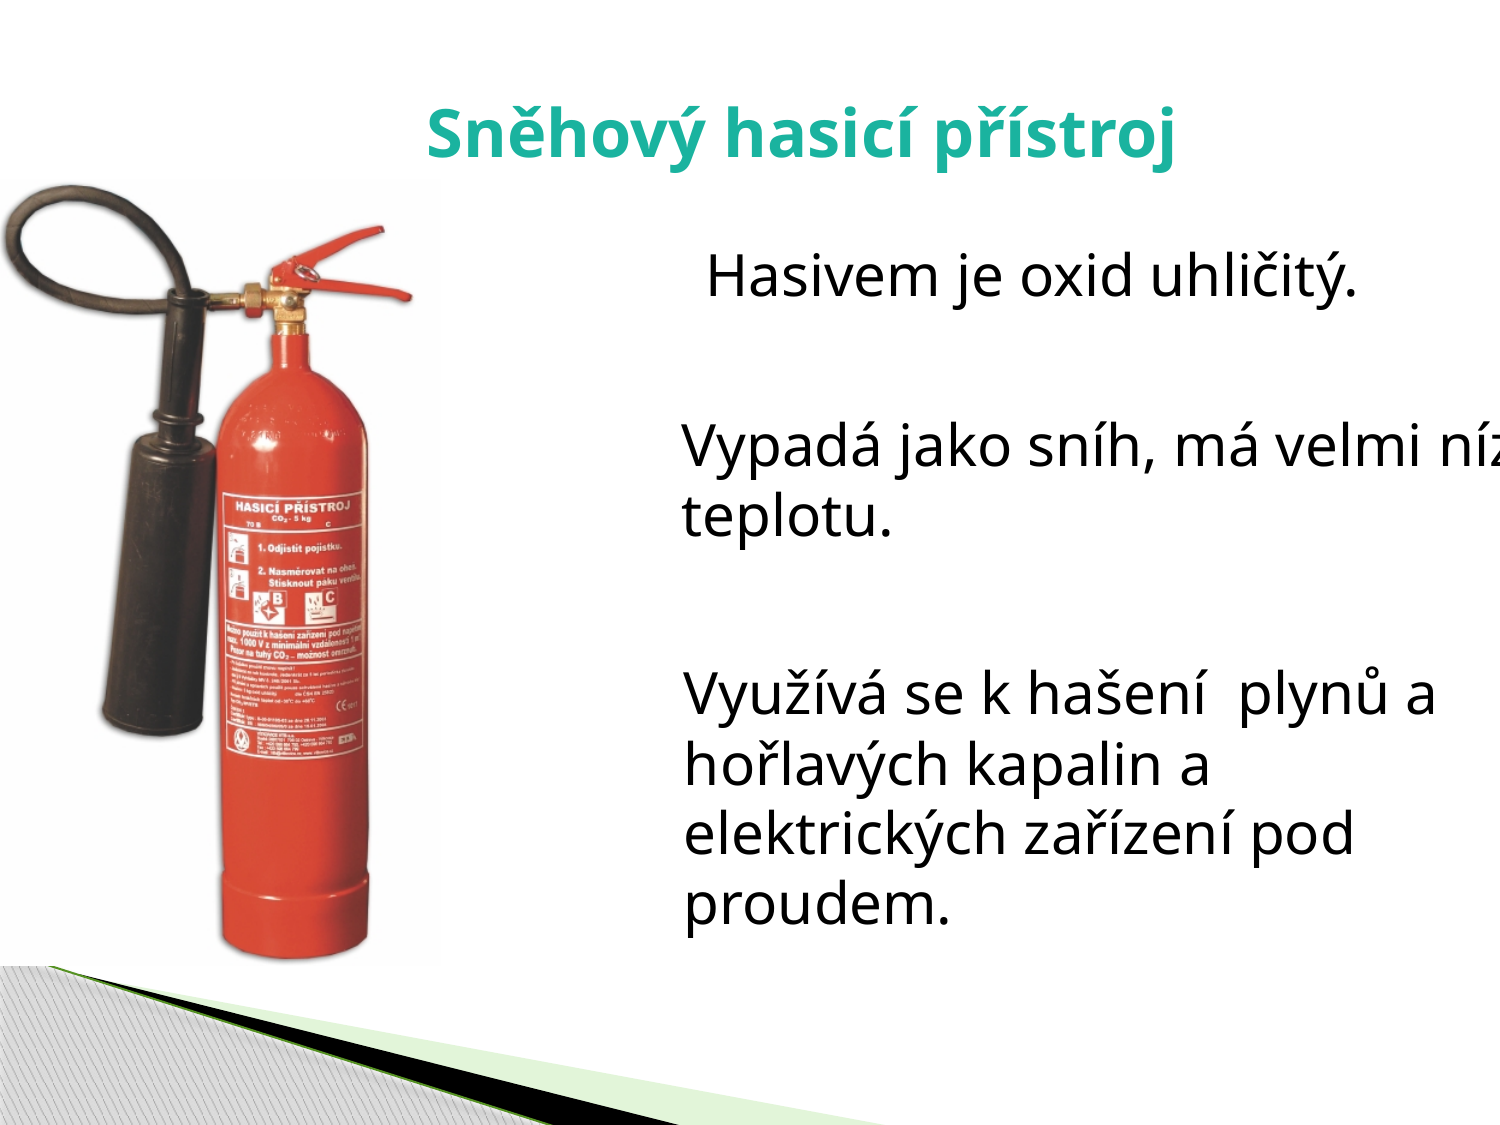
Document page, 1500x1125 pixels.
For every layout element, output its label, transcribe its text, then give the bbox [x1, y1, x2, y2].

text_box Využívá se k hašení plynů a hořlavých kapalin a elektrických zařízení pod proudem. [669, 649, 1461, 944]
text_box Sněhový hasicí přístroj [412, 83, 1194, 179]
text_box Hasivem je oxid uhličitý. [690, 230, 1375, 316]
picture [0, 179, 441, 966]
text_box Vypadá jako sníh, má velmi nízkou teplotu. [666, 400, 1500, 556]
